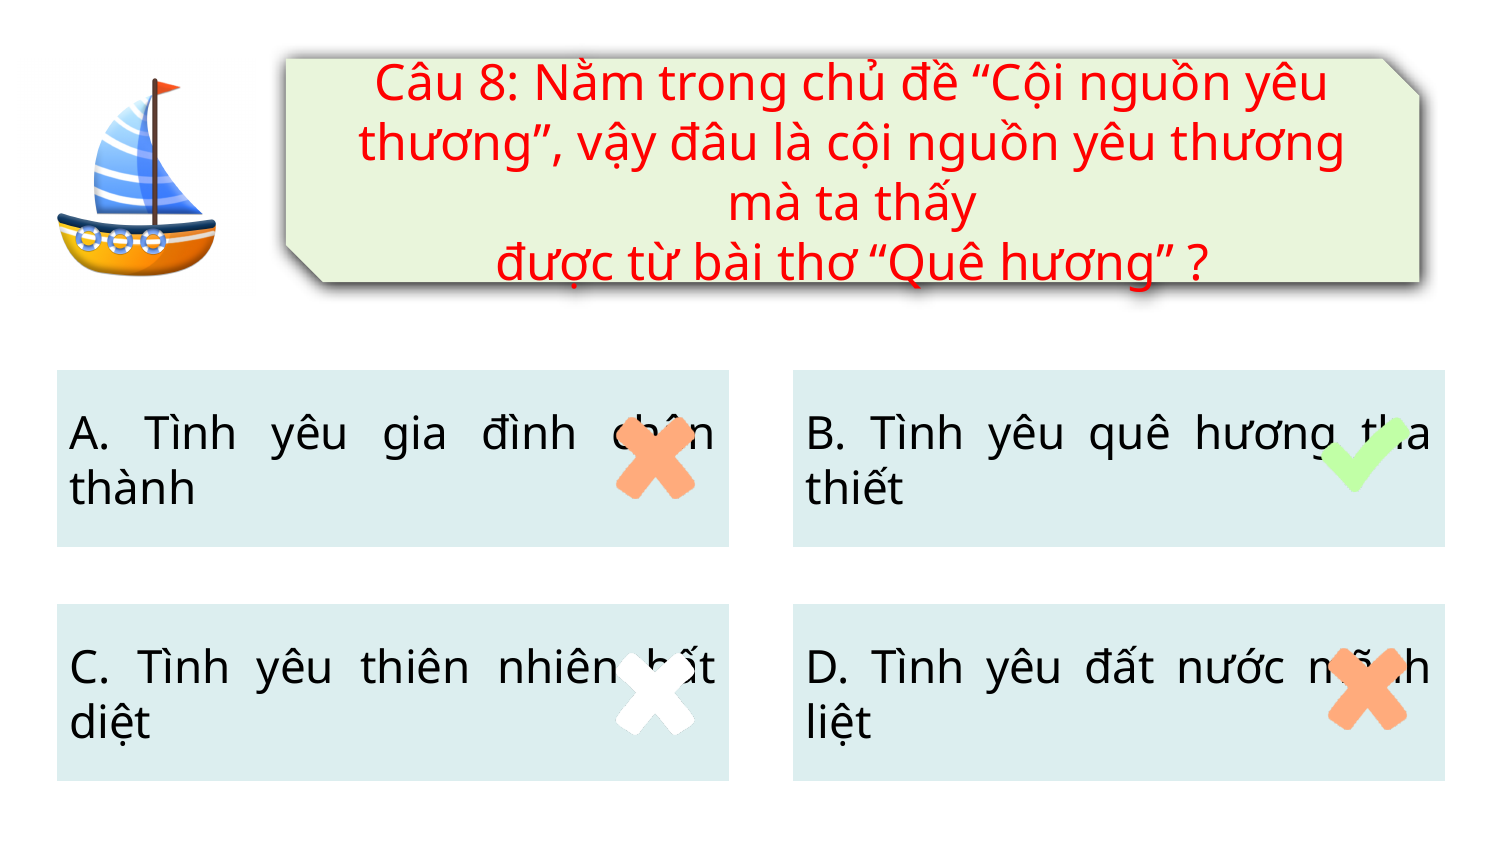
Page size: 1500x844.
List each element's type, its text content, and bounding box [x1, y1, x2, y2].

text_box B. Tình yêu quê hương tha thiết [789, 366, 1449, 551]
picture [1316, 414, 1416, 494]
picture [604, 650, 704, 738]
picture [603, 414, 704, 503]
picture [1316, 645, 1416, 733]
text_box A. Tình yêu gia đình chân thành [53, 366, 733, 551]
picture [17, 58, 256, 297]
text_box D. Tình yêu đất nước mãnh liệt [789, 600, 1449, 785]
text_box C. Tình yêu thiên nhiên bất diệt [53, 600, 733, 785]
text_box Câu 8: Nằm trong chủ đề “Cội nguồn yêu thương”, vậy đâu là cội nguồn yêu thương mà ta thấy được từ bài thơ “Quê hương” ? [283, 56, 1422, 285]
